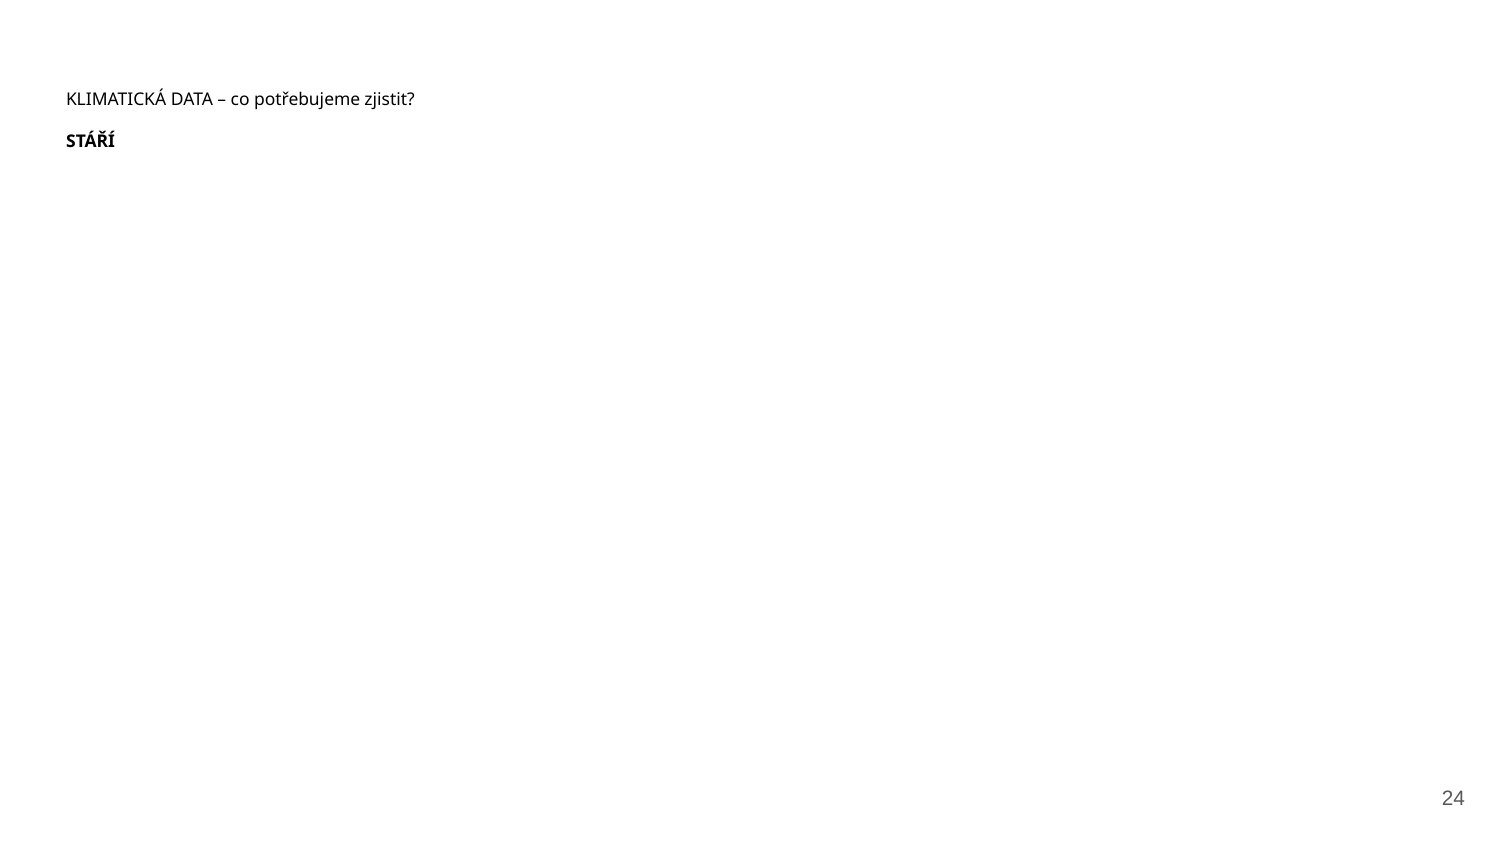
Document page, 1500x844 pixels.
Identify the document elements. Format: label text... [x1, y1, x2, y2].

title KLIMATICKÁ DATA – co potřebujeme zjistit? STÁŘÍ [51, 72, 1449, 167]
slide_number ‹#› [1389, 764, 1480, 830]
